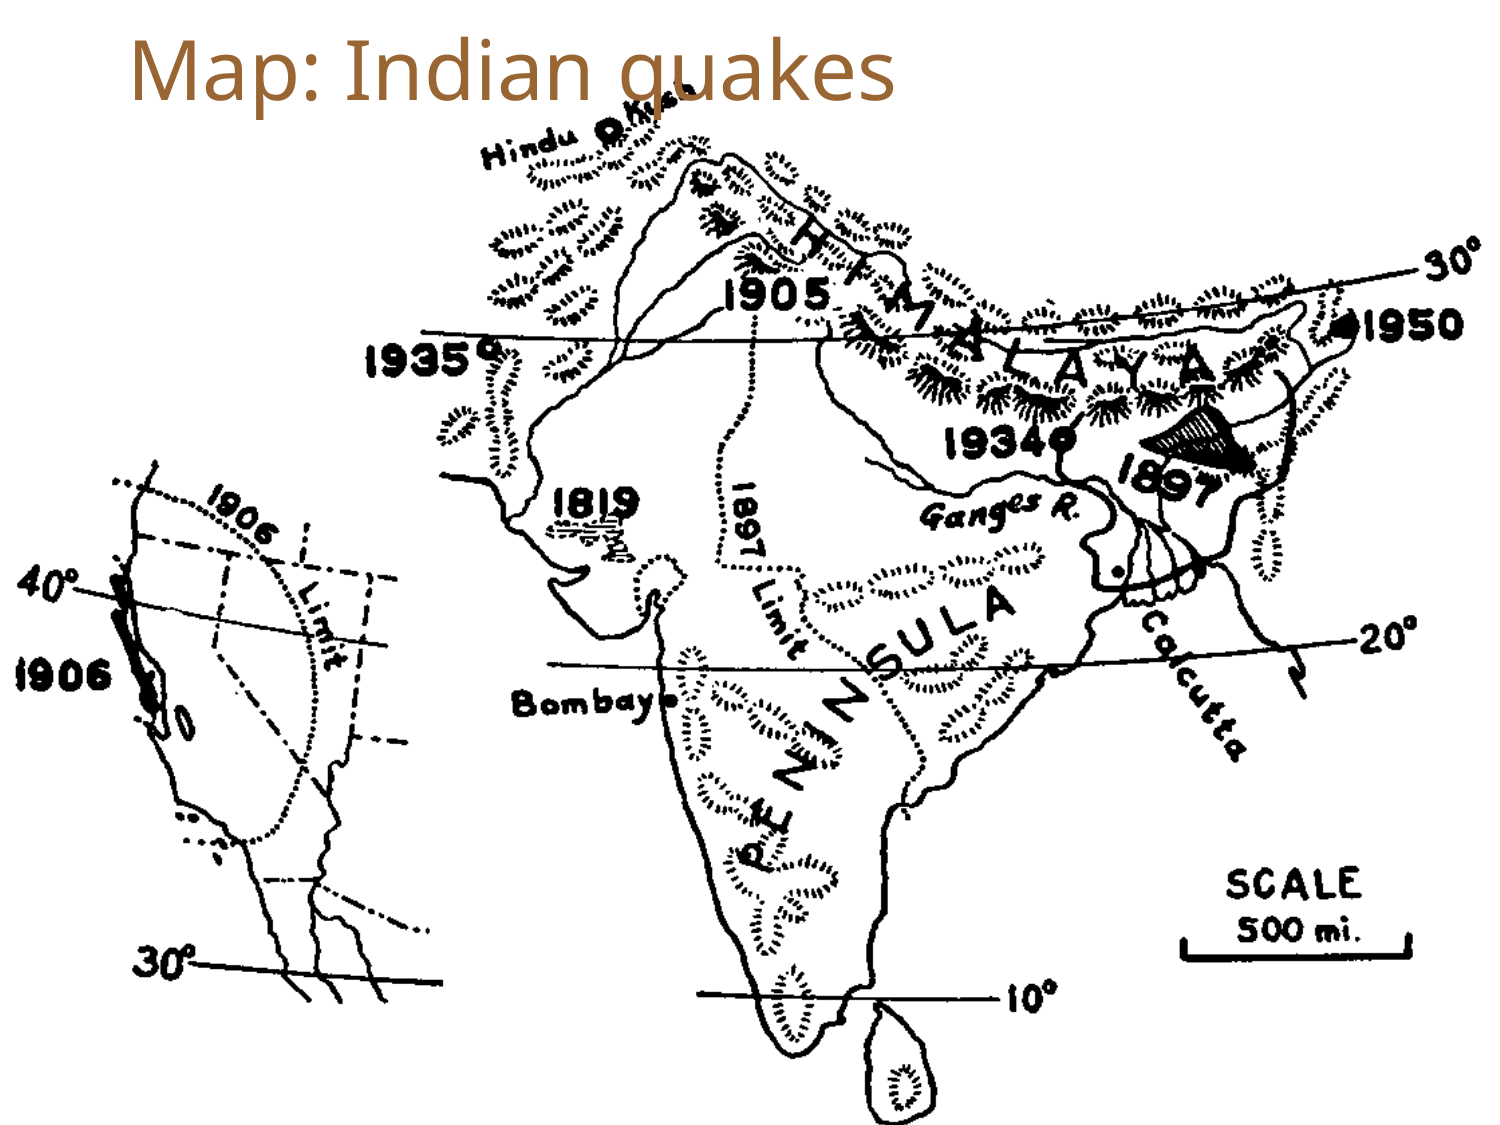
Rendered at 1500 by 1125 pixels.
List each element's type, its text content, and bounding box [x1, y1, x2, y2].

title Map: Indian quakes [112, 24, 1176, 66]
picture [0, 67, 1500, 1125]
